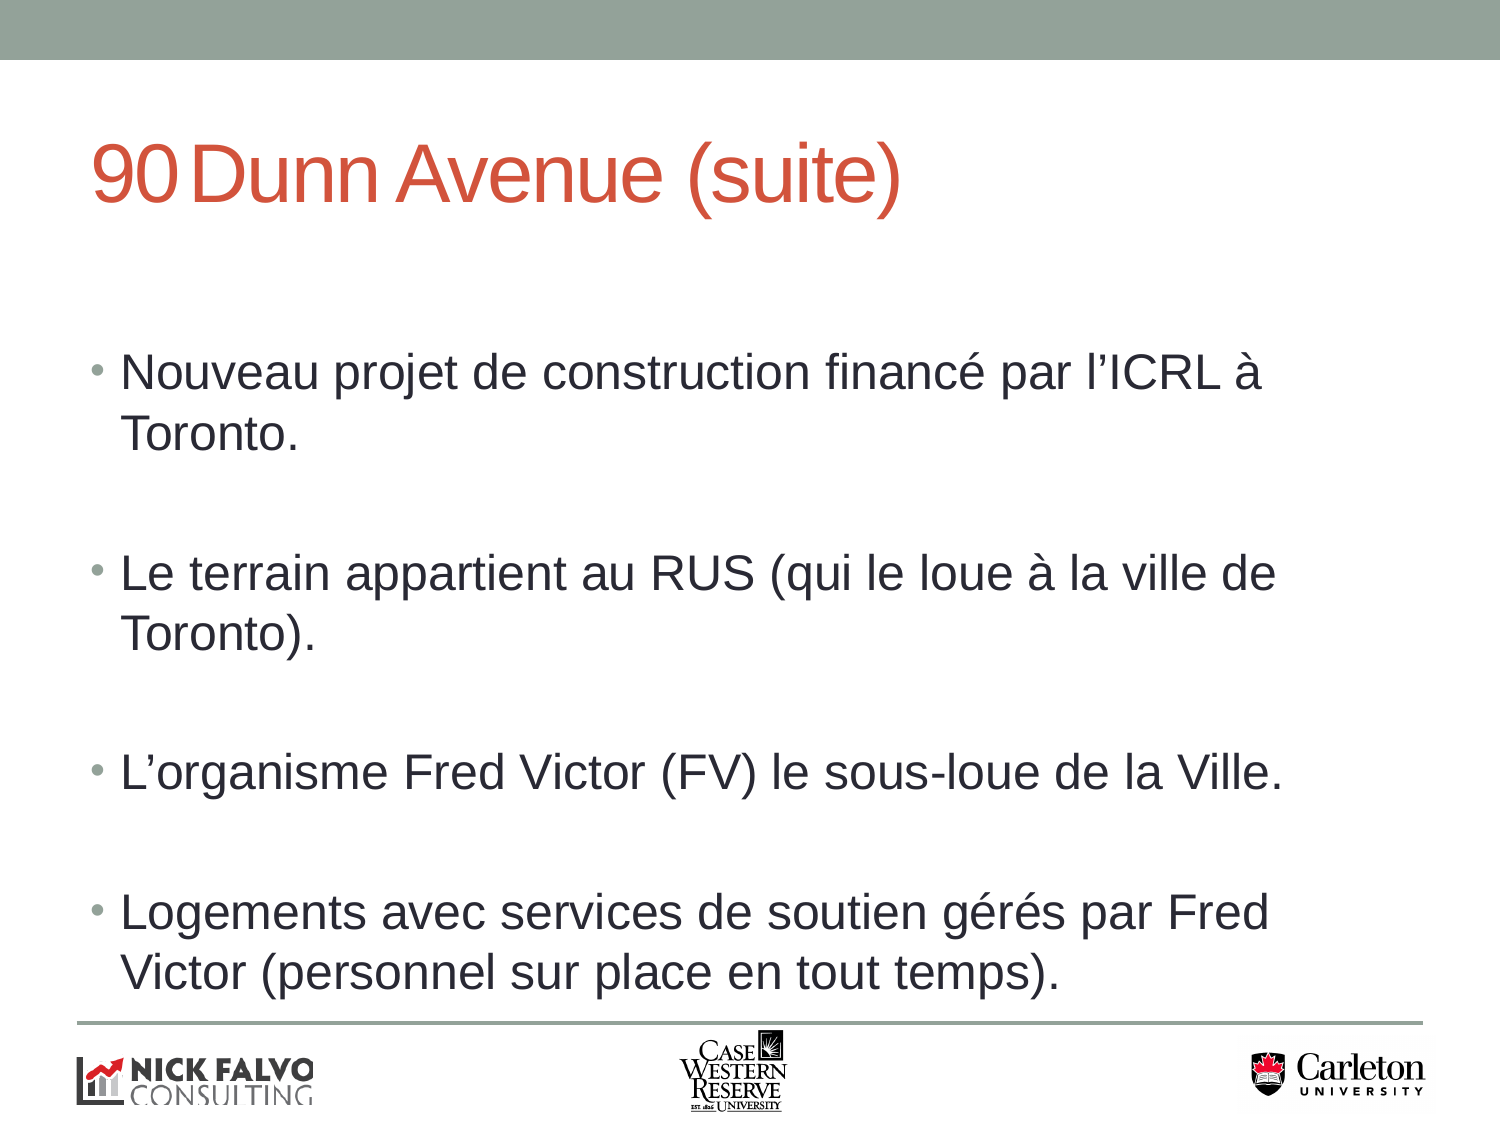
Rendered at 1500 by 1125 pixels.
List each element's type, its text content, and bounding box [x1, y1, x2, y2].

list Nouveau projet de construction financé par l’ICRL à Toronto. Le terrain appartient au RUS (qui le loue à la ville de Toronto). L’organisme Fred Victor (FV) le sous-loue de la Ville. Logements avec services de soutien gérés par Fred Victor (personnel sur place en tout temps). [75, 262, 1425, 988]
picture [1237, 1035, 1436, 1114]
title 90 Dunn Avenue (suite) [75, 87, 1425, 250]
picture [679, 1030, 793, 1120]
